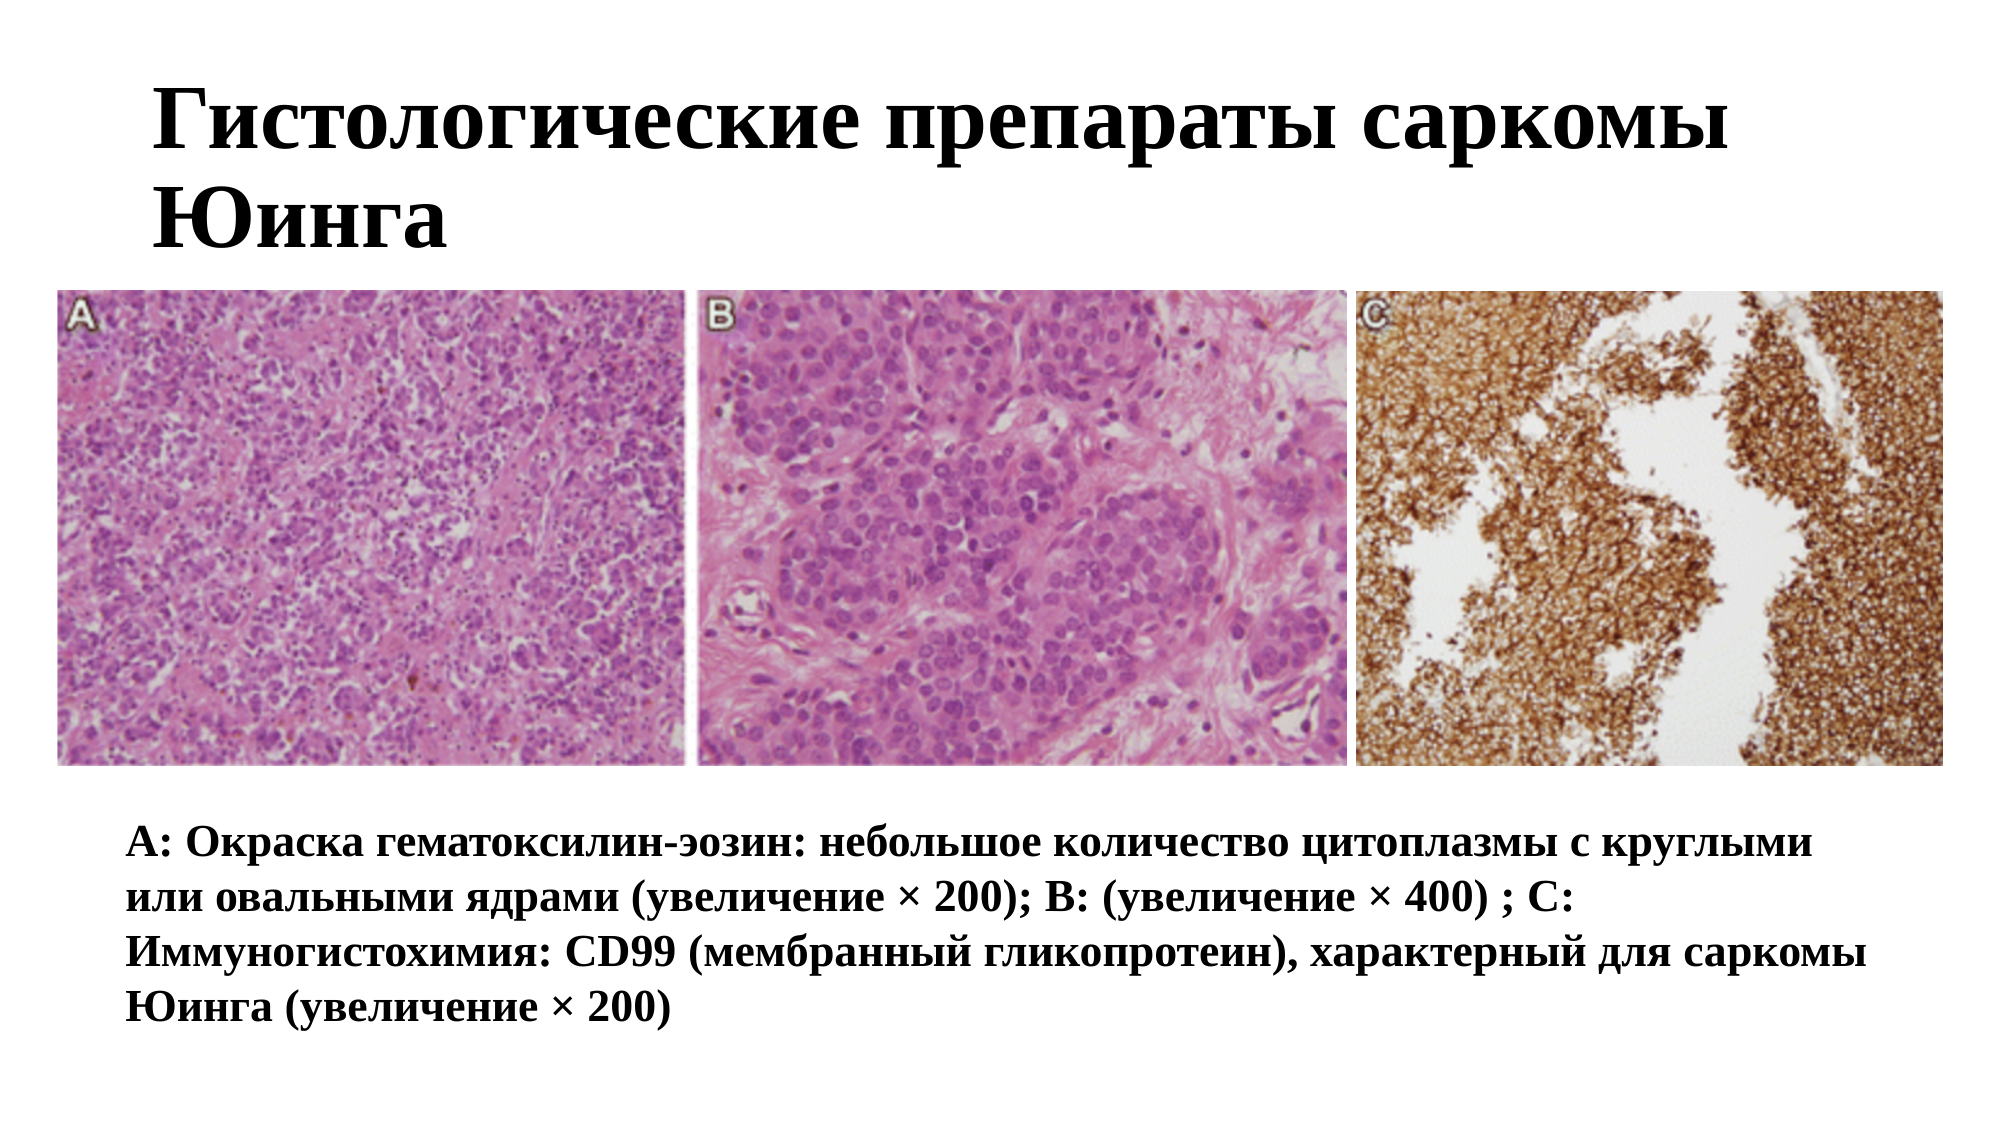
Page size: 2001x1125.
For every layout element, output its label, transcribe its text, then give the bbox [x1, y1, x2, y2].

picture [1356, 291, 1943, 766]
title Гистологические препараты саркомы Юинга [137, 59, 1863, 278]
text_box А: Окраска гематоксилин-эозин: небольшое количество цитоплазмы с круглыми или овальными ядрами (увеличение × 200); В: (увеличение × 400) ; С: Иммуногистохимия: CD99 (мембранный гликопротеин), характерный для саркомы Юинга (увеличение × 200) [110, 803, 1895, 1038]
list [55, 290, 1347, 766]
